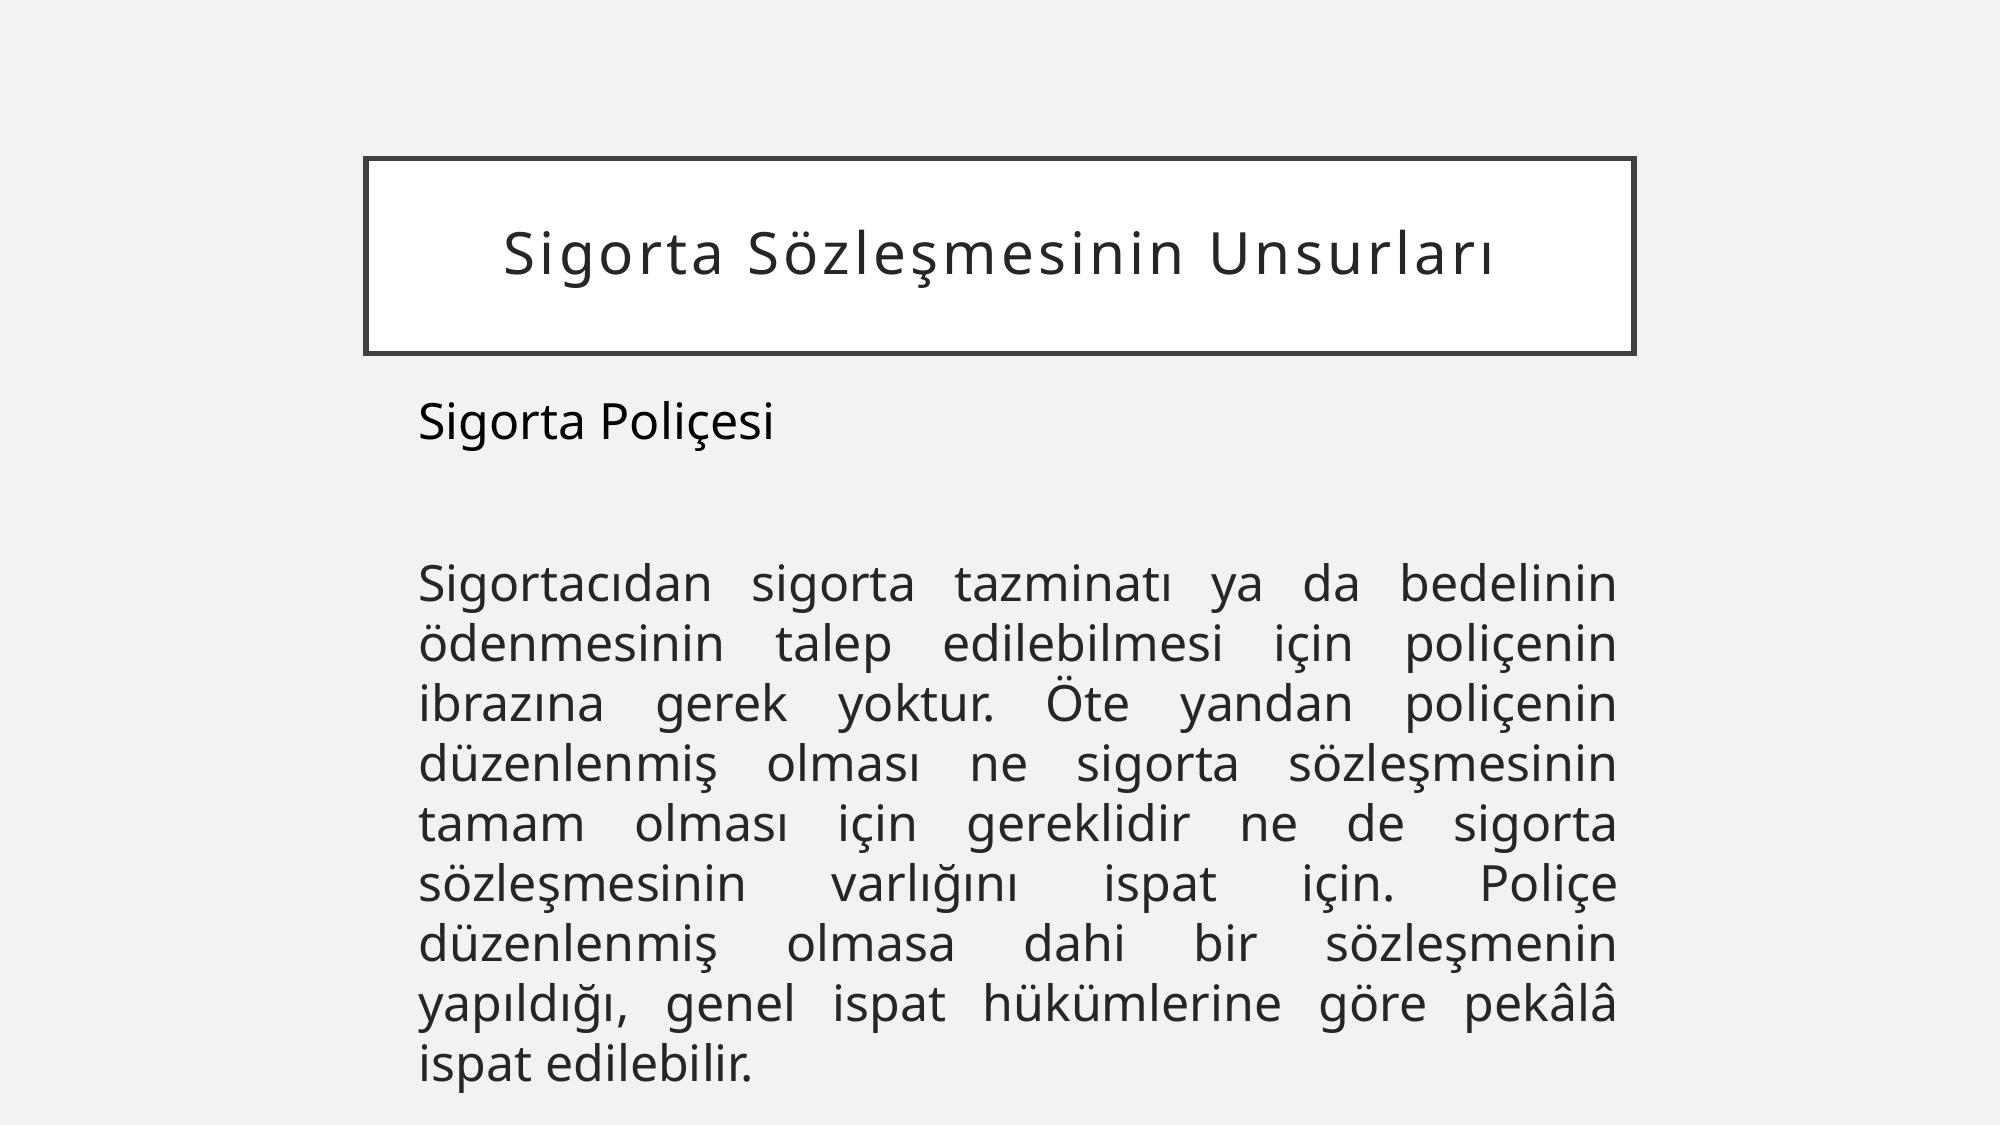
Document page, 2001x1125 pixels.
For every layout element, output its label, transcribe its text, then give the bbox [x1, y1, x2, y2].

list Sigorta Poliçesi Sigortacıdan sigorta tazminatı ya da bedelinin ödenmesinin talep edilebilmesi için poliçenin ibrazına gerek yoktur. Öte yandan poliçenin düzenlenmiş olması ne sigorta sözleşmesinin tamam olması için gereklidir ne de sigorta sözleşmesinin varlığını ispat için. Poliçe düzenlenmiş olmasa dahi bir sözleşmenin yapıldığı, genel ispat hükümlerine göre pekâlâ ispat edilebilir. [366, 382, 1634, 891]
title Sigorta Sözleşmesinin Unsurları [363, 156, 1637, 356]
